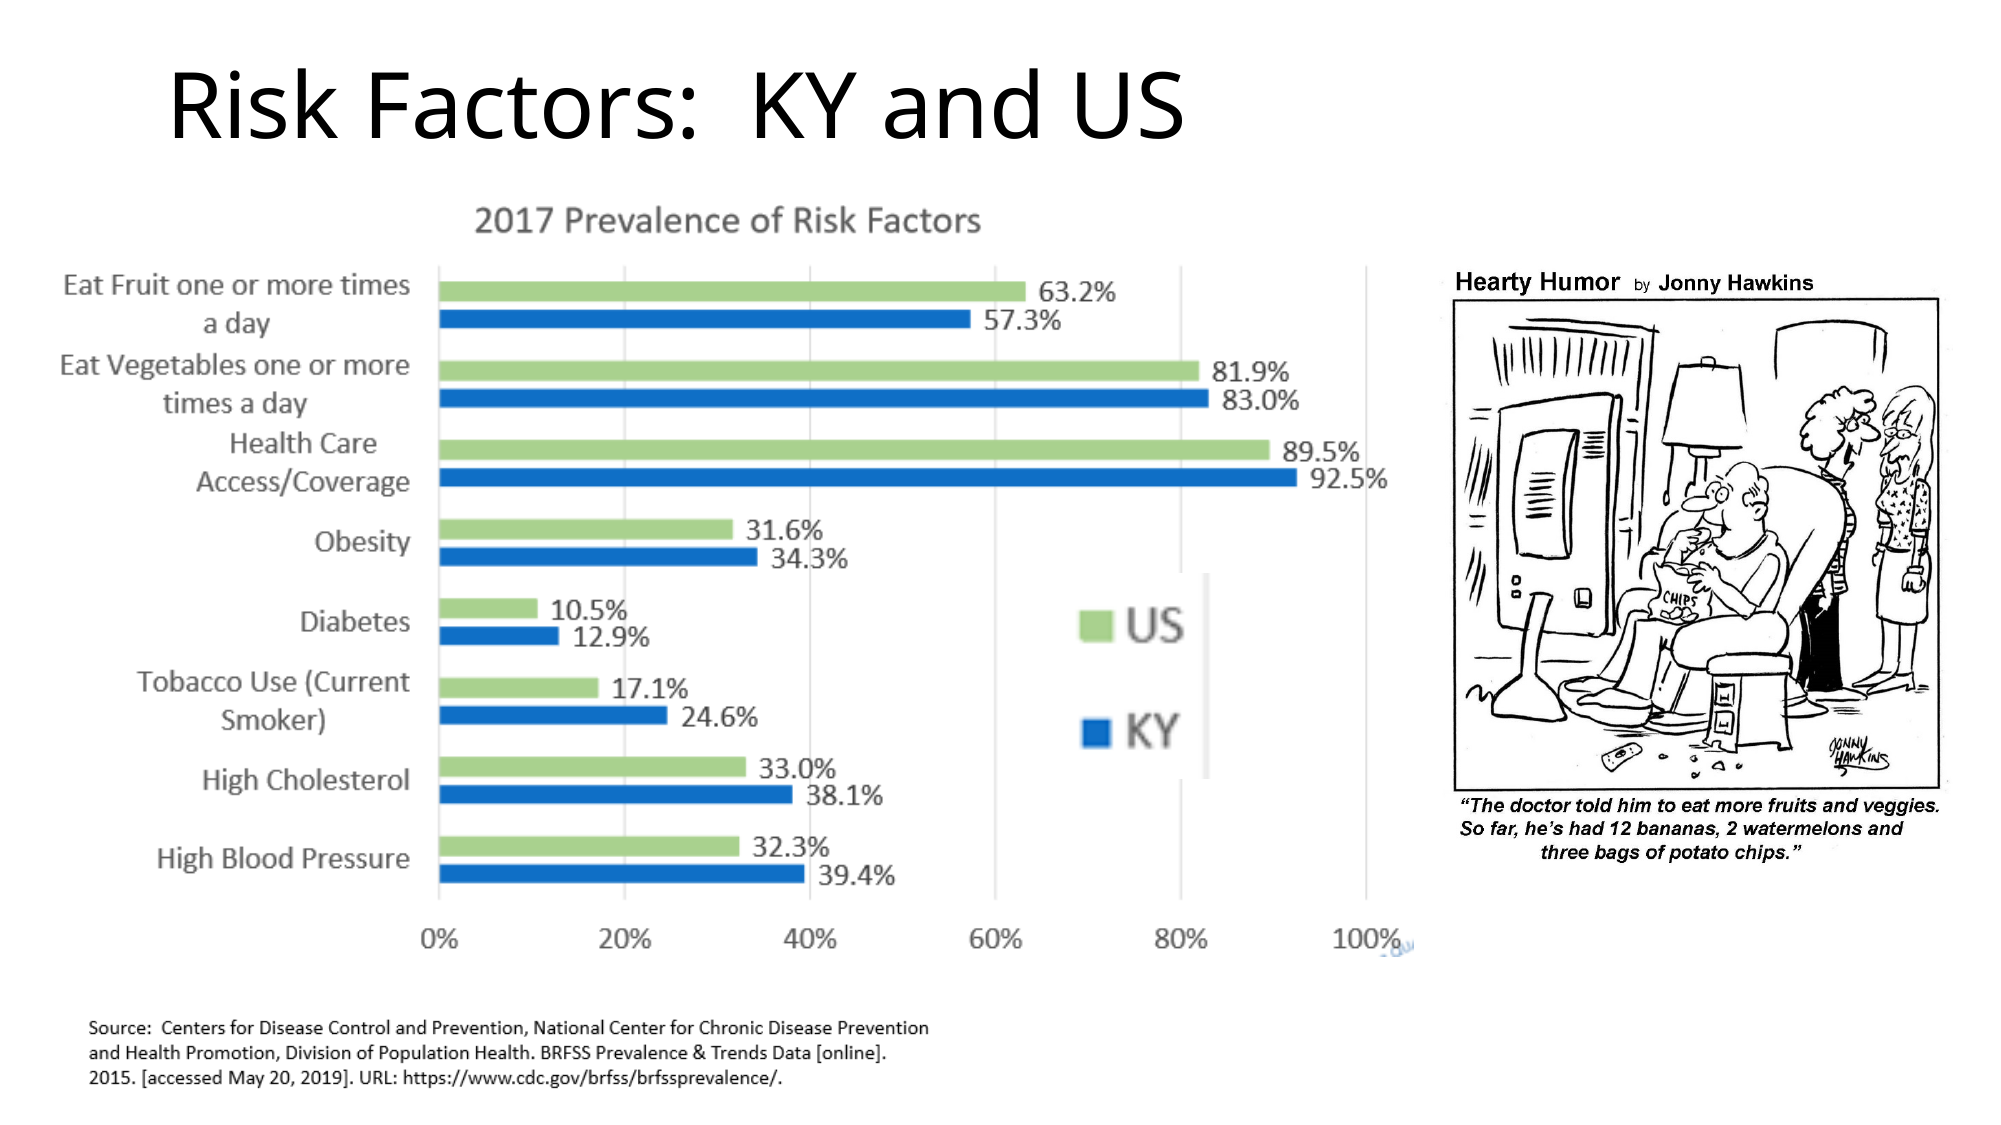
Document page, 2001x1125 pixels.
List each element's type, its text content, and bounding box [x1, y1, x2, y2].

picture [74, 1008, 946, 1100]
picture [1013, 573, 1259, 779]
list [27, 205, 1414, 957]
picture [1439, 255, 1953, 868]
title Risk Factors: KY and US [151, 0, 1877, 218]
